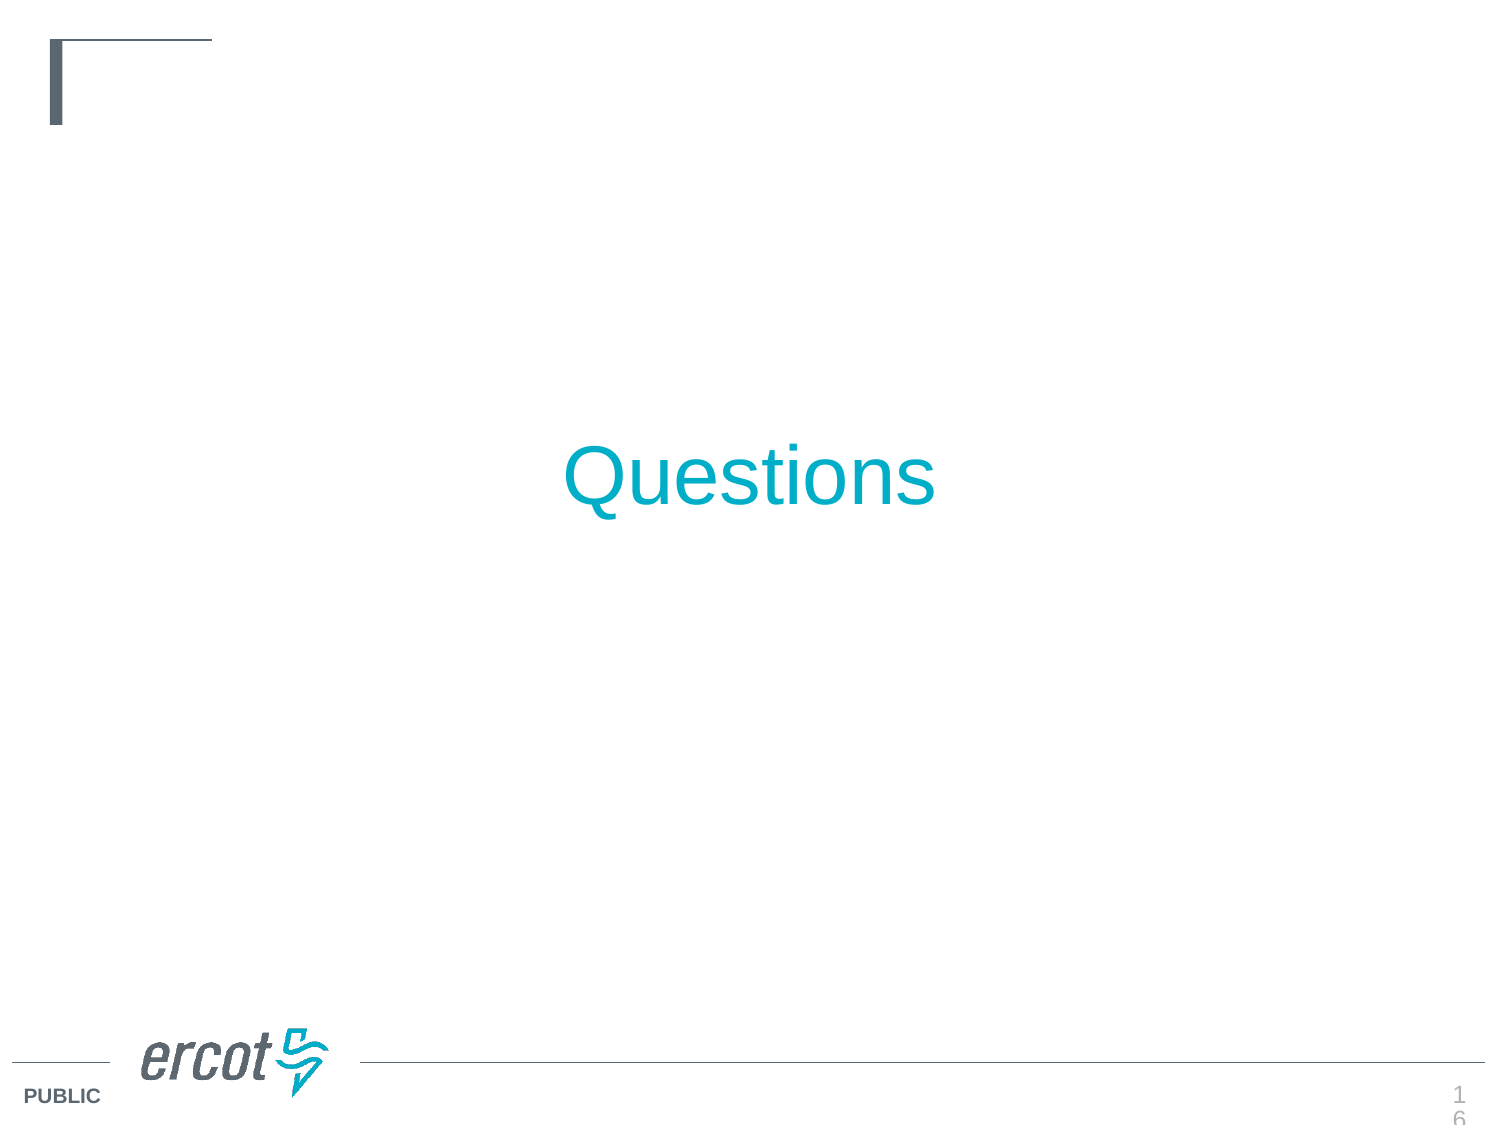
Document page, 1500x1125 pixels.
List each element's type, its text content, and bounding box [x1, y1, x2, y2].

list Questions [50, 262, 1450, 972]
slide_number 16 [1437, 1076, 1475, 1112]
picture [137, 1024, 332, 1100]
